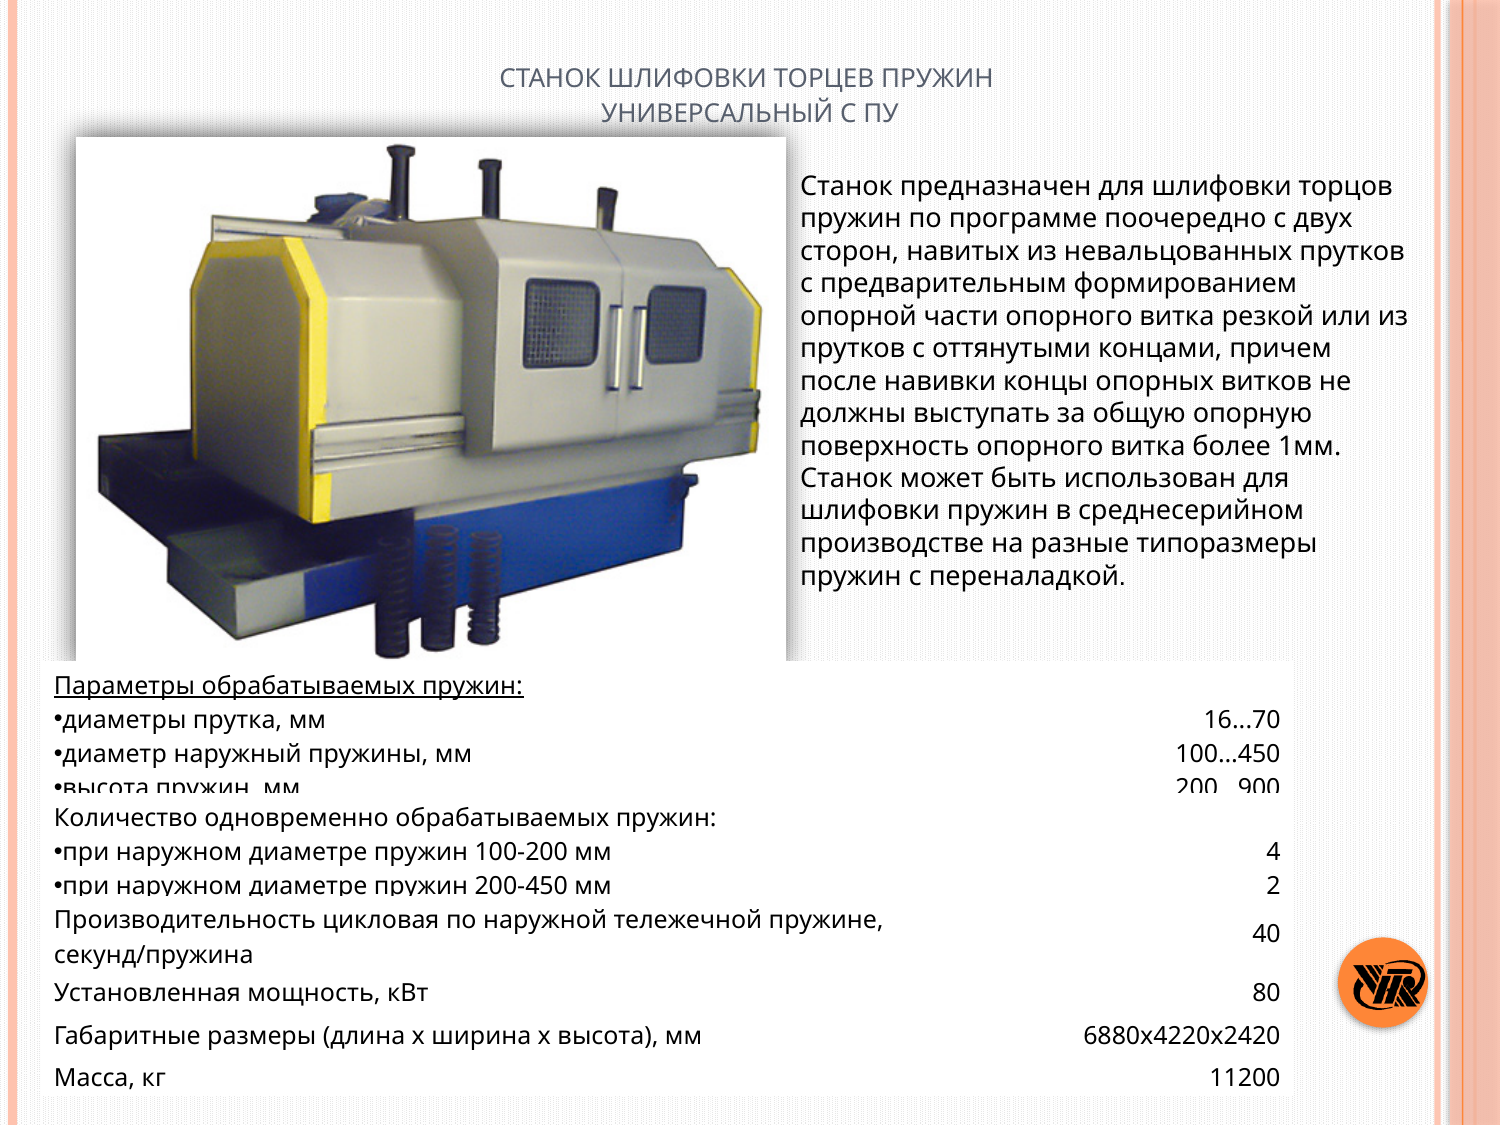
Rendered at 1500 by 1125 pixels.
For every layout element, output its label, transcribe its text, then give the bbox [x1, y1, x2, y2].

table_cell Количество одновременно обрабатываемых пружин: при наружном диаметре пружин 100-200 мм при наружном диаметре пружин 200-450 мм [41, 793, 947, 896]
picture [1352, 959, 1426, 1011]
table_cell 11200 [947, 1054, 1293, 1096]
title СТАНОК ШЛИФОВКИ ТОРЦЕВ ПРУЖИН УНИВЕРСАЛЬНЫЙ С ПУ [76, 19, 1424, 138]
table_header Параметры обрабатываемых пружин: диаметры прутка, мм диаметр наружный пружины, мм высота пружин, мм [41, 661, 947, 793]
table_cell Производительность цикловая по наружной тележечной пружине, секунд/пружина [41, 896, 947, 969]
table_cell Масса, кг [41, 1054, 947, 1096]
table_cell 80 [947, 969, 1293, 1011]
text_box Станок предназначен для шлифовки торцов пружин по программе поочередно с двух сторон, навитых из невальцованных прутков с предварительным формированием опорной части опорного витка резкой или из прутков с оттянутыми концами, причем после навивки концы опорных витков не должны выступать за общую опорную поверхность опорного витка более 1мм. Станок может быть использован для шлифовки пружин в среднесерийном производстве на разные типоразмеры пружин с переналадкой. [790, 160, 1424, 598]
table_header 16...70 100…450 200…900 [947, 661, 1293, 793]
picture [76, 136, 786, 670]
table_cell 4 2 [947, 793, 1293, 896]
table_cell 6880x4220x2420 [947, 1011, 1293, 1054]
table_cell 40 [947, 896, 1293, 969]
table_cell Габаритные размеры (длина х ширина х высота), мм [41, 1011, 947, 1054]
table_cell Установленная мощность, кВт [41, 969, 947, 1011]
